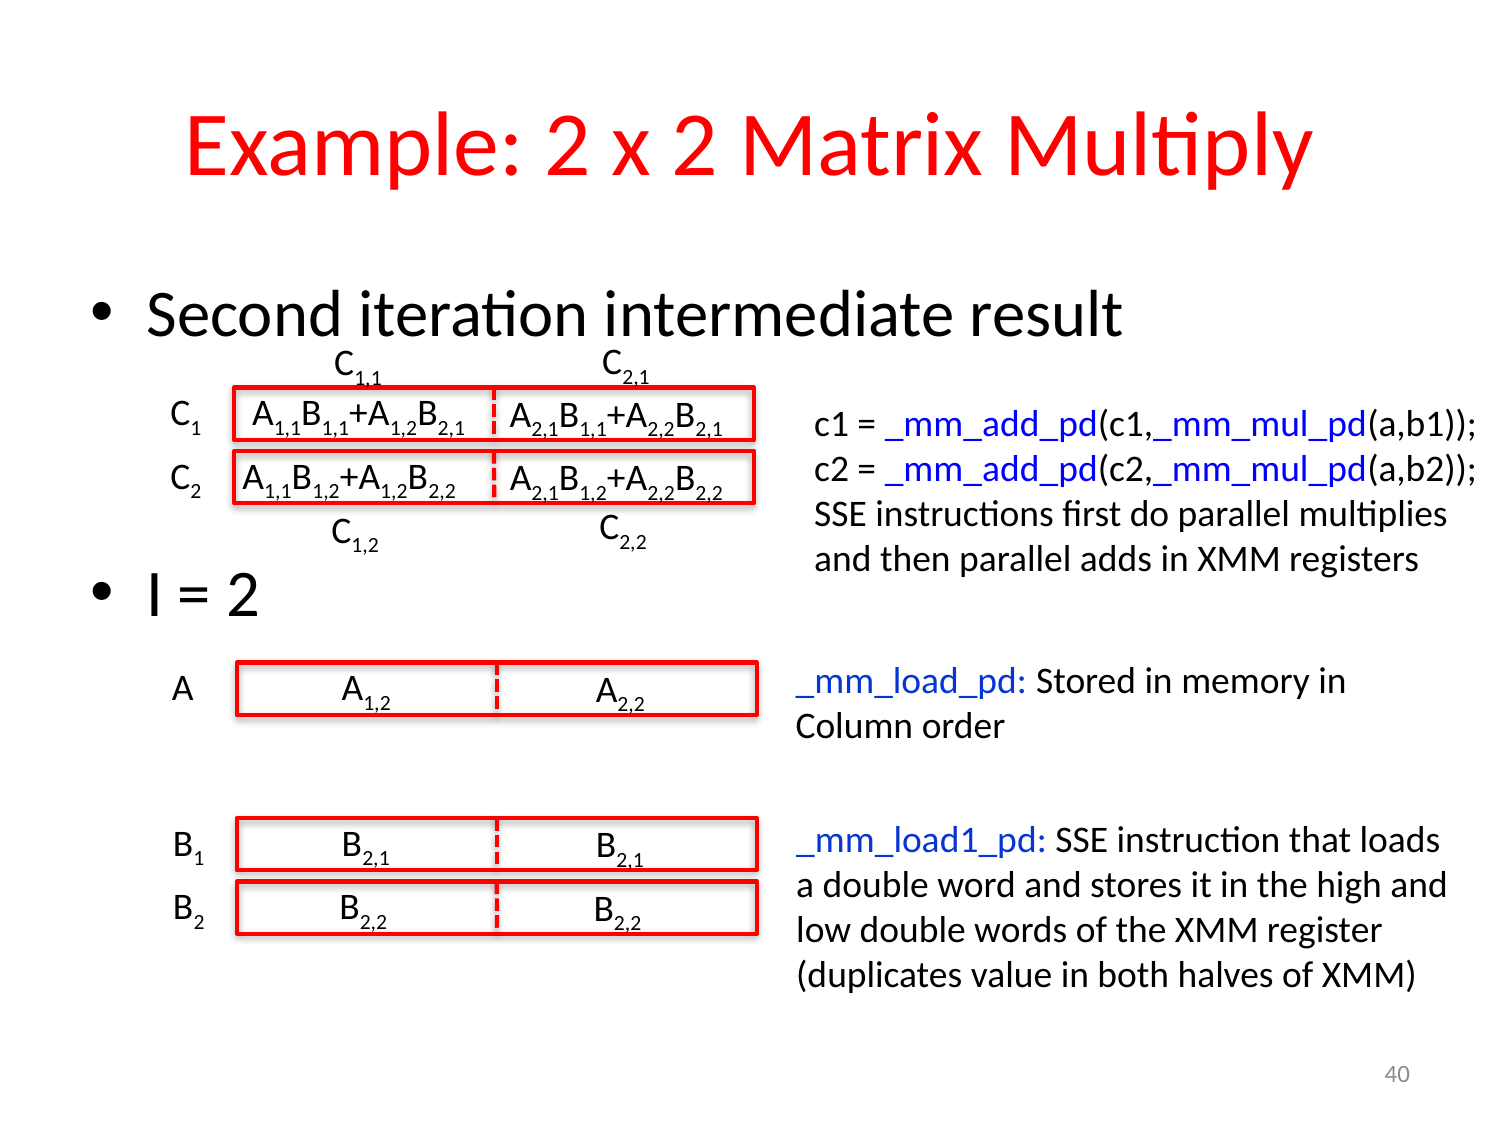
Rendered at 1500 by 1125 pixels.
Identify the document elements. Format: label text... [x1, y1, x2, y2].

text_box C1 [155, 381, 217, 444]
slide_number 40 [1074, 1042, 1425, 1103]
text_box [233, 387, 311, 441]
text_box c1 = _mm_add_pd(c1,_mm_mul_pd(a,b1)); c2 = _mm_add_pd(c2,_mm_mul_pd(a,b2)); SSE instructions first do parallel multiplies and then parallel adds in XMM registers [799, 391, 1492, 586]
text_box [672, 450, 755, 504]
text_box A2,1B1,2+A2,2B2,2 [670, 445, 783, 563]
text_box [672, 387, 755, 441]
text_box A2,1B1,1+A2,2B2,1 [672, 382, 776, 445]
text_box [316, 329, 668, 560]
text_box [233, 450, 311, 504]
list Second iteration intermediate result I = 2 [75, 262, 1425, 710]
text_box A1,1B1,2+A1,2B2,2 [227, 444, 312, 562]
text_box _mm_load_pd: Stored in memory in Column order [780, 648, 1371, 754]
text_box B2 [158, 874, 220, 941]
text_box A1,2 [326, 656, 406, 660]
text_box B1 [158, 811, 220, 874]
text_box B2,1 [326, 811, 405, 816]
text_box C2 [155, 444, 217, 511]
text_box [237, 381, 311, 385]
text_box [236, 662, 758, 716]
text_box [236, 817, 758, 871]
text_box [236, 881, 758, 935]
text_box _mm_load1_pd: SSE instruction that loads a double word and stores it in the high and low double words of the XMM register (duplicates value in both halves of XMM) [781, 807, 1472, 1002]
text_box A [157, 656, 209, 716]
title Example: 2 x 2 Matrix Multiply [75, 45, 1425, 233]
